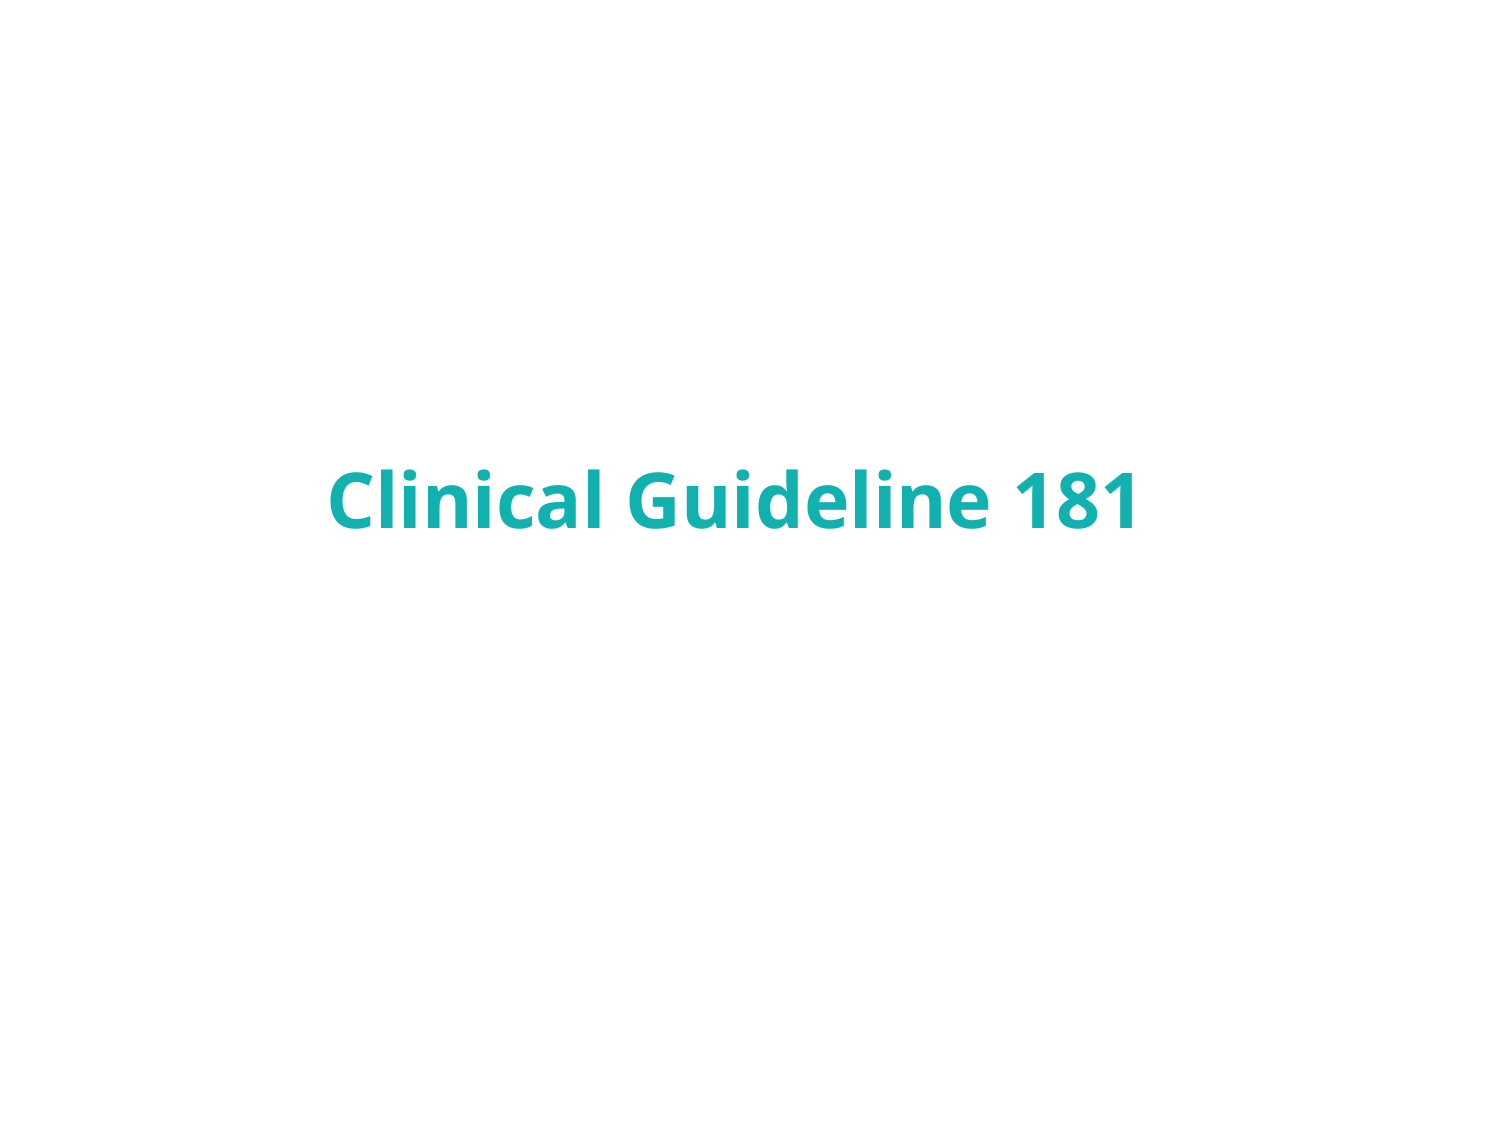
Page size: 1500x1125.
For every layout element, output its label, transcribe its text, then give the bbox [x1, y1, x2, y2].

title Clinical Guideline 181 [63, 459, 1409, 649]
